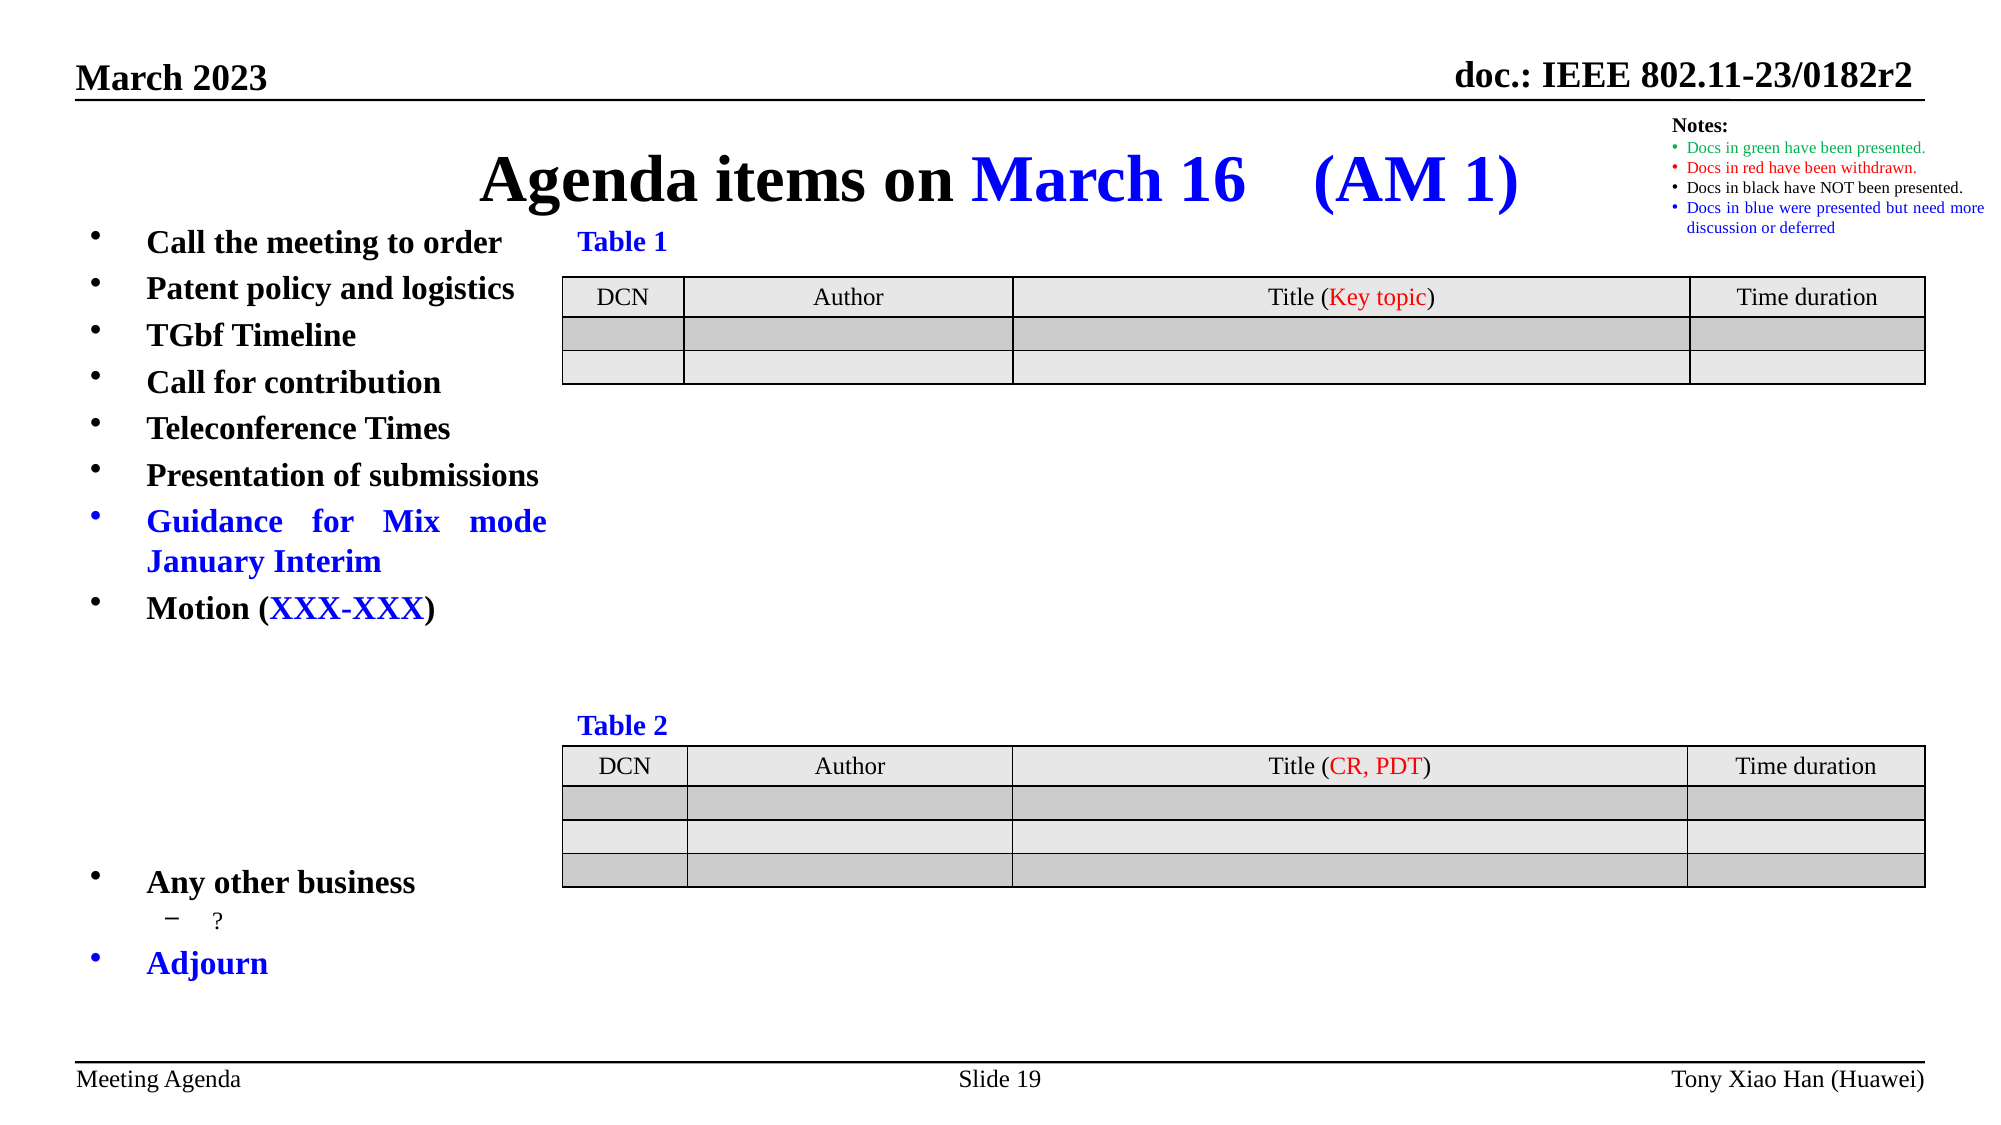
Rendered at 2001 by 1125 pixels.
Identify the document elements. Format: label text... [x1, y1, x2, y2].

table_header Title (CR, PDT) [1013, 747, 1687, 785]
table_cell [688, 787, 1012, 819]
text_box Notes: Docs in green have been presented. Docs in red have been withdrawn. Docs in black have NOT been presented. Docs in blue were presented but need more discussion or deferred [1657, 104, 2000, 246]
table_cell [563, 351, 683, 383]
table_cell [1013, 854, 1687, 886]
table_header Author [685, 278, 1012, 316]
table_header Author [688, 747, 1012, 785]
table_cell [563, 854, 687, 886]
table_cell [563, 318, 683, 350]
text_box Call the meeting to order Patent policy and logistics TGbf Timeline Call for contribution Teleconference Times Presentation of submissions Guidance for Mix mode January Interim Motion (XXX-XXX) Any other business ? Adjourn [75, 212, 563, 1058]
table_header Time duration [1688, 747, 1924, 785]
table_cell [1014, 351, 1689, 383]
table_cell [685, 351, 1012, 383]
table_cell [1691, 351, 1924, 383]
table_cell [1691, 318, 1924, 350]
text_box Agenda items on March 16 (AM 1) [362, 87, 1638, 263]
table_header Title (Key topic) [1014, 278, 1689, 316]
table_cell [1013, 787, 1687, 819]
table_cell [1688, 854, 1924, 886]
table_cell [685, 318, 1012, 350]
text_box Table 1 [562, 224, 713, 256]
table_cell [1014, 318, 1689, 350]
text_box Table 2 [562, 708, 713, 739]
table_header Time duration [1691, 278, 1924, 316]
table_cell [563, 787, 687, 819]
table_cell [1688, 787, 1924, 819]
table_cell [1688, 821, 1924, 853]
table_cell [1013, 821, 1687, 853]
table_cell [688, 821, 1012, 853]
table_cell [688, 854, 1012, 886]
table_header DCN [563, 747, 687, 785]
table_header DCN [563, 278, 683, 316]
table_cell [563, 821, 687, 853]
